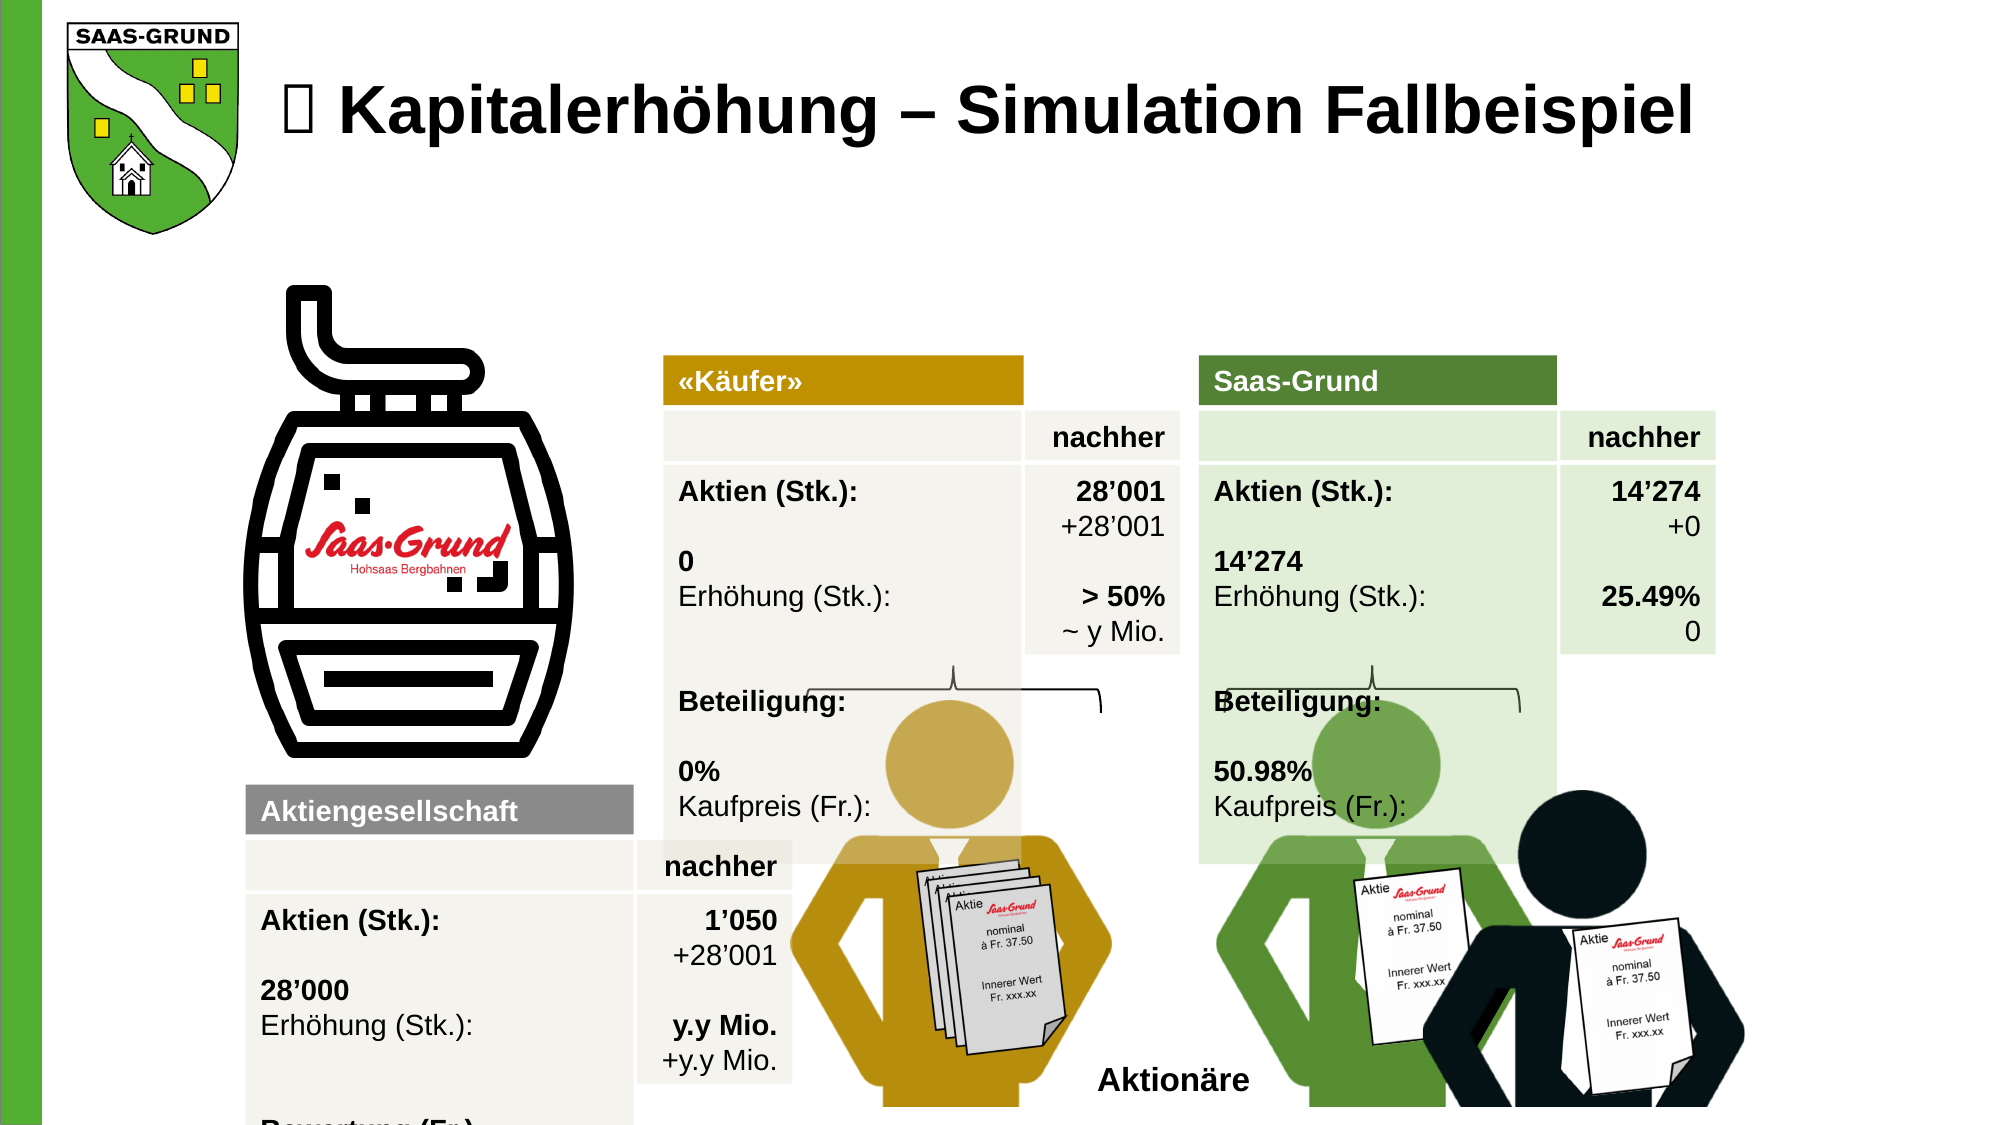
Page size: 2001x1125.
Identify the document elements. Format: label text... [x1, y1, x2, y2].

text_box 1’050 +28’001 y.y Mio. +y.y Mio. [637, 894, 790, 1084]
picture [1216, 700, 1745, 1107]
picture [790, 700, 1112, 1107]
text_box nachher [1560, 410, 1716, 461]
text_box Aktionäre [1112, 1051, 1216, 1106]
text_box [663, 355, 1024, 657]
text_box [163, 269, 653, 774]
text_box 14’274 +0 25.49% 0 [1560, 464, 1716, 655]
text_box nachher [637, 839, 790, 890]
picture [66, 22, 239, 235]
text_box 28’001 +28’001 > 50% ~ y Mio. [1024, 464, 1181, 655]
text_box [245, 784, 634, 1086]
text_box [1198, 355, 1557, 657]
text_box [1022, 688, 1102, 700]
picture [0, 0, 42, 1125]
title  Kapitalerhöhung – Simulation Fallbeispiel [263, 67, 1964, 157]
text_box nachher [1024, 410, 1181, 461]
